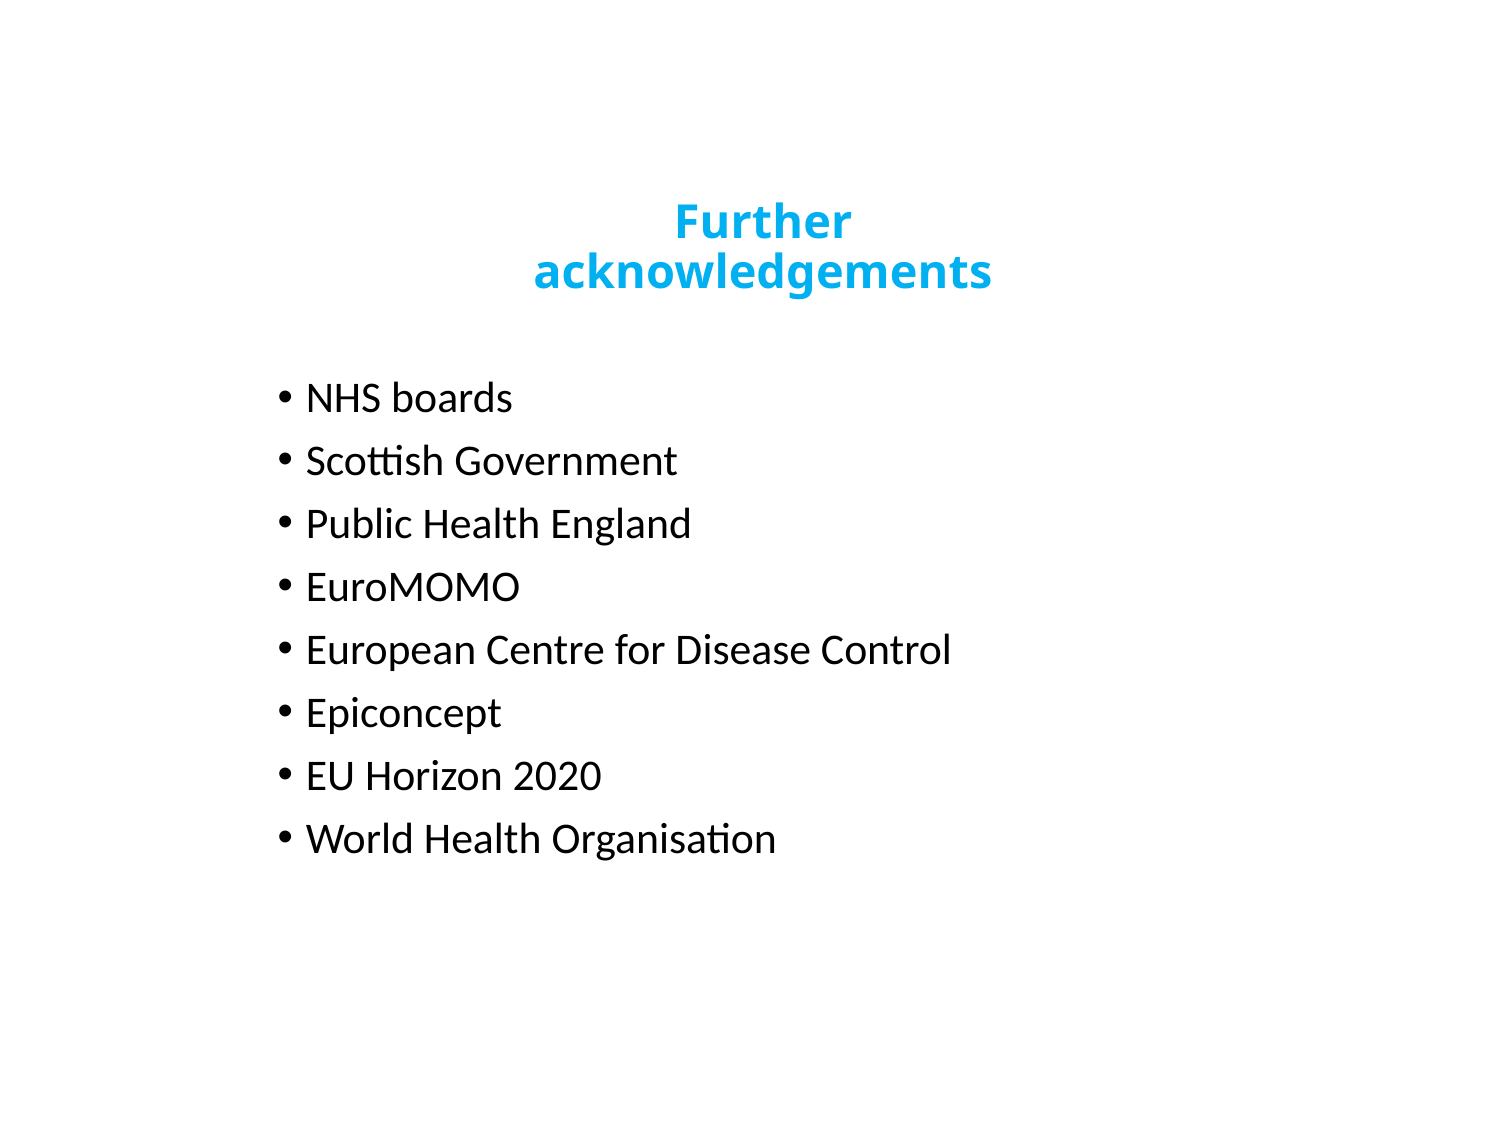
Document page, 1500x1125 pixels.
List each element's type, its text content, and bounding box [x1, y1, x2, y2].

title Further acknowledgements [439, 190, 1087, 332]
list NHS boards Scottish Government Public Health England EuroMOMO European Centre for Disease Control Epiconcept EU Horizon 2020 World Health Organisation [262, 367, 1229, 886]
